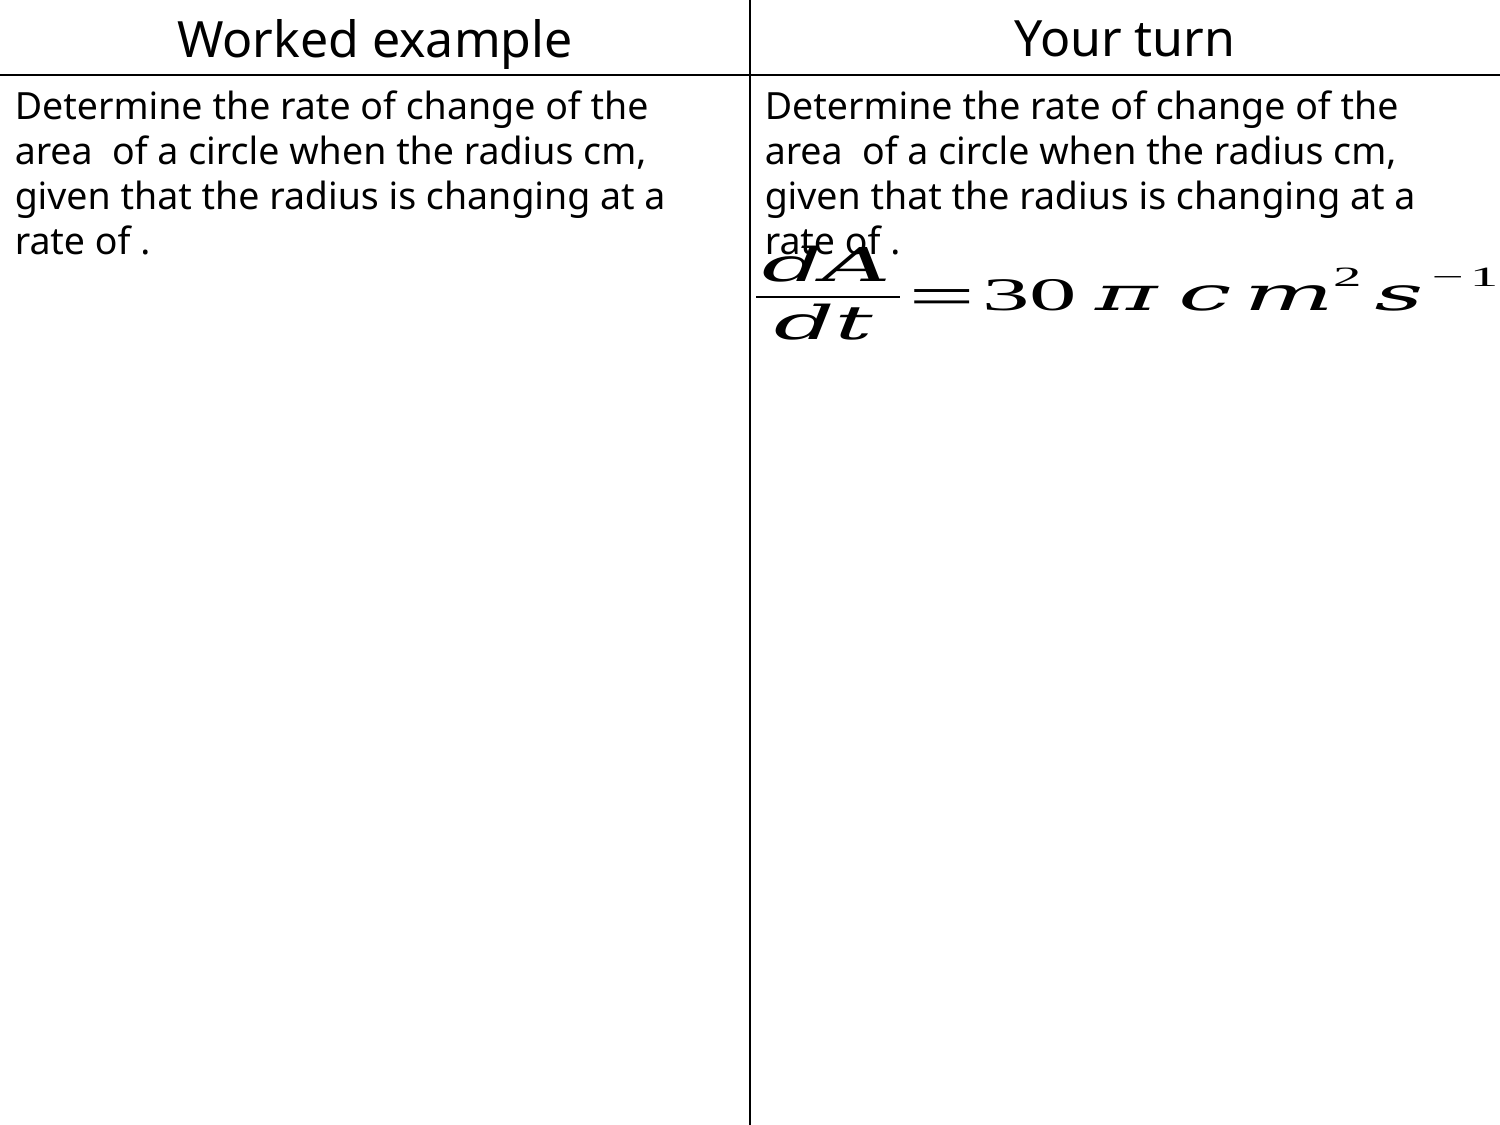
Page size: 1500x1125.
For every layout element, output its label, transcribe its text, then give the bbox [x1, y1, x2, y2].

text_box Worked example [0, 0, 749, 74]
text_box Your turn [751, 0, 1500, 74]
